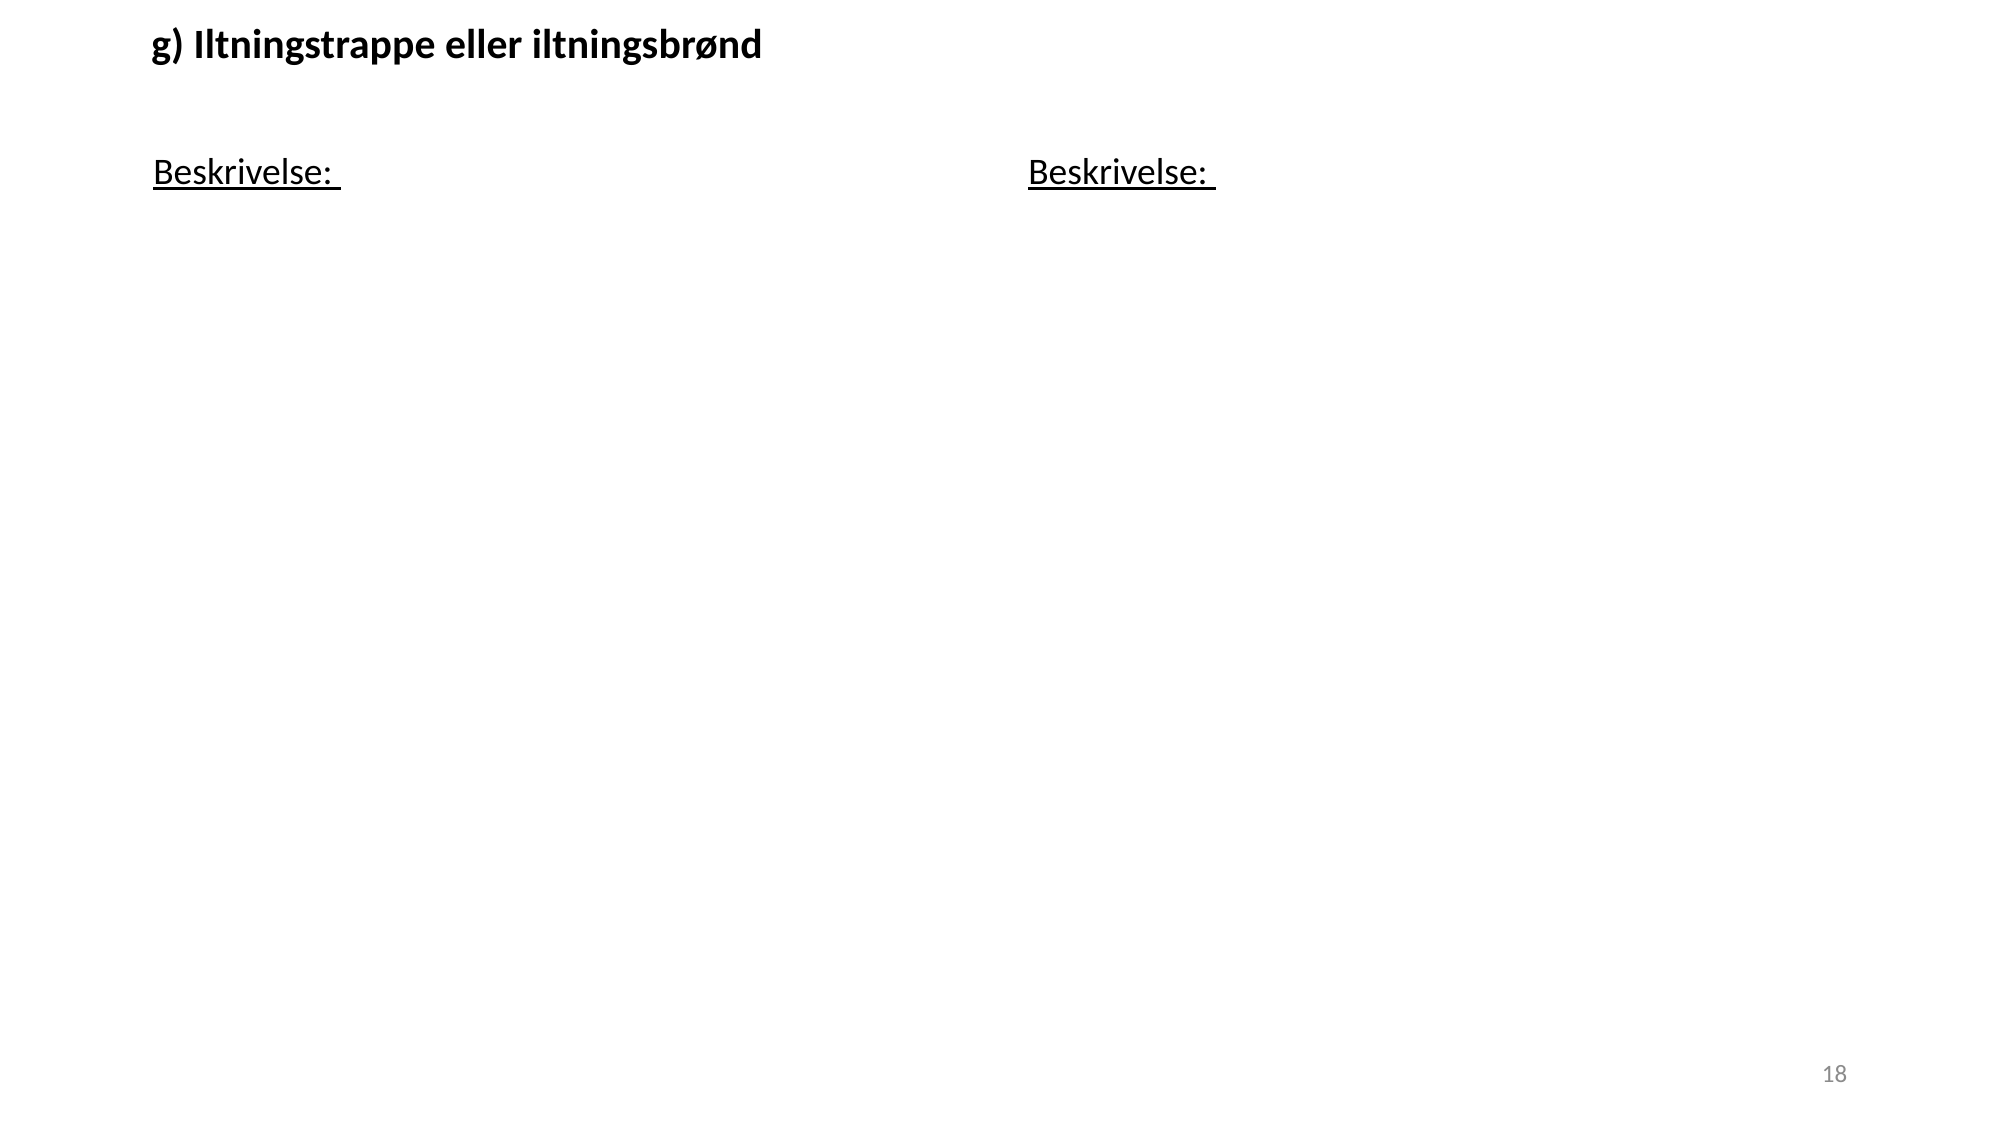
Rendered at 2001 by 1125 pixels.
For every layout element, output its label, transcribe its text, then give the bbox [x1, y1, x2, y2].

text_box Beskrivelse: [1013, 139, 1232, 290]
slide_number 18 [1412, 1042, 1863, 1103]
text_box g) Iltningstrappe eller iltningsbrønd [136, 9, 779, 75]
text_box Beskrivelse: [138, 139, 357, 290]
